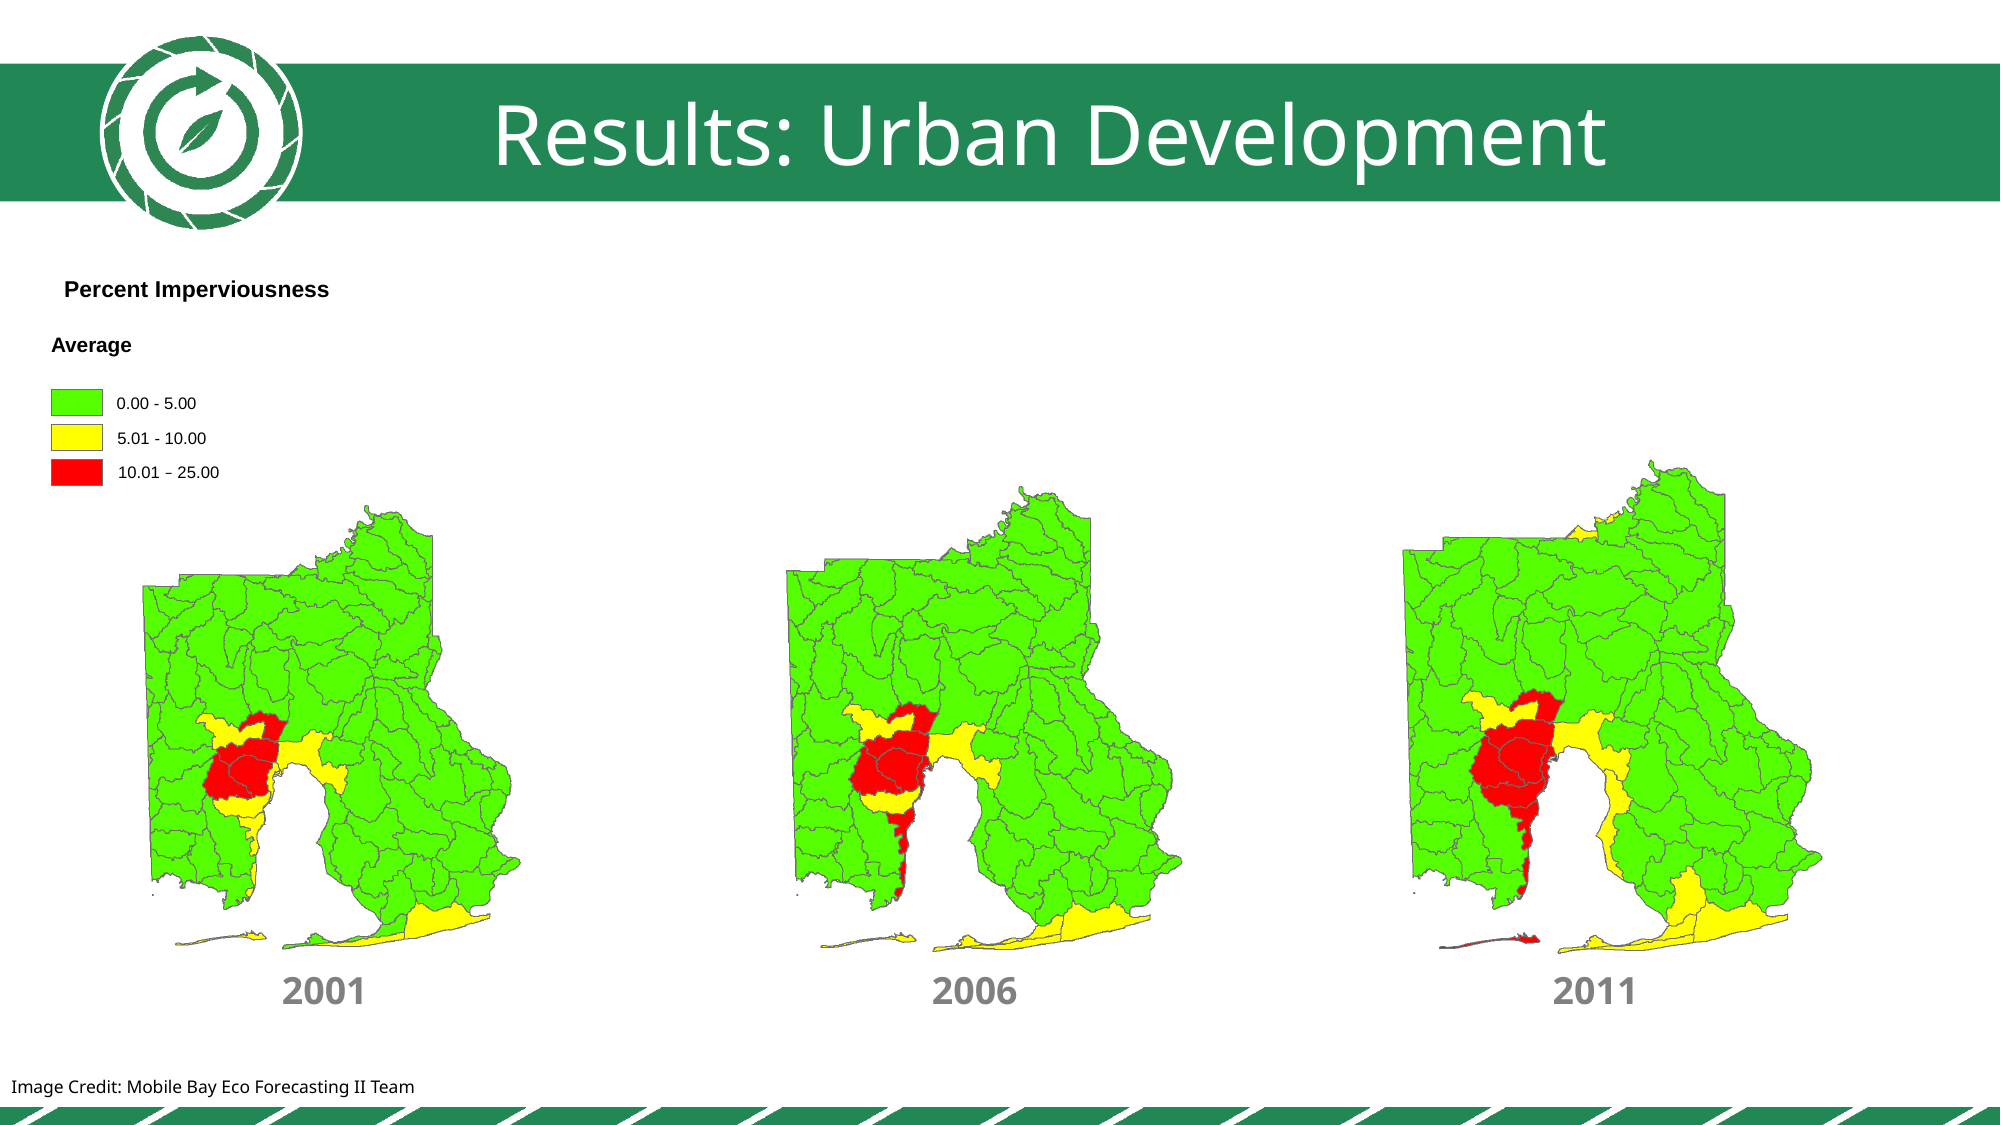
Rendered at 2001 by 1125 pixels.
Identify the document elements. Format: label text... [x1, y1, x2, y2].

text_box 2001 [267, 963, 383, 1020]
picture [0, 1107, 2000, 1125]
picture [49, 487, 600, 963]
text_box 2011 [1537, 963, 1654, 1020]
picture [99, 31, 303, 234]
list Image Credit: Mobile Bay Eco Forecasting II Team [0, 1071, 431, 1117]
picture [637, 374, 1942, 975]
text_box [49, 274, 350, 513]
text_box 2006 [917, 975, 1033, 1020]
text_box Results: Urban Development [477, 75, 1624, 190]
